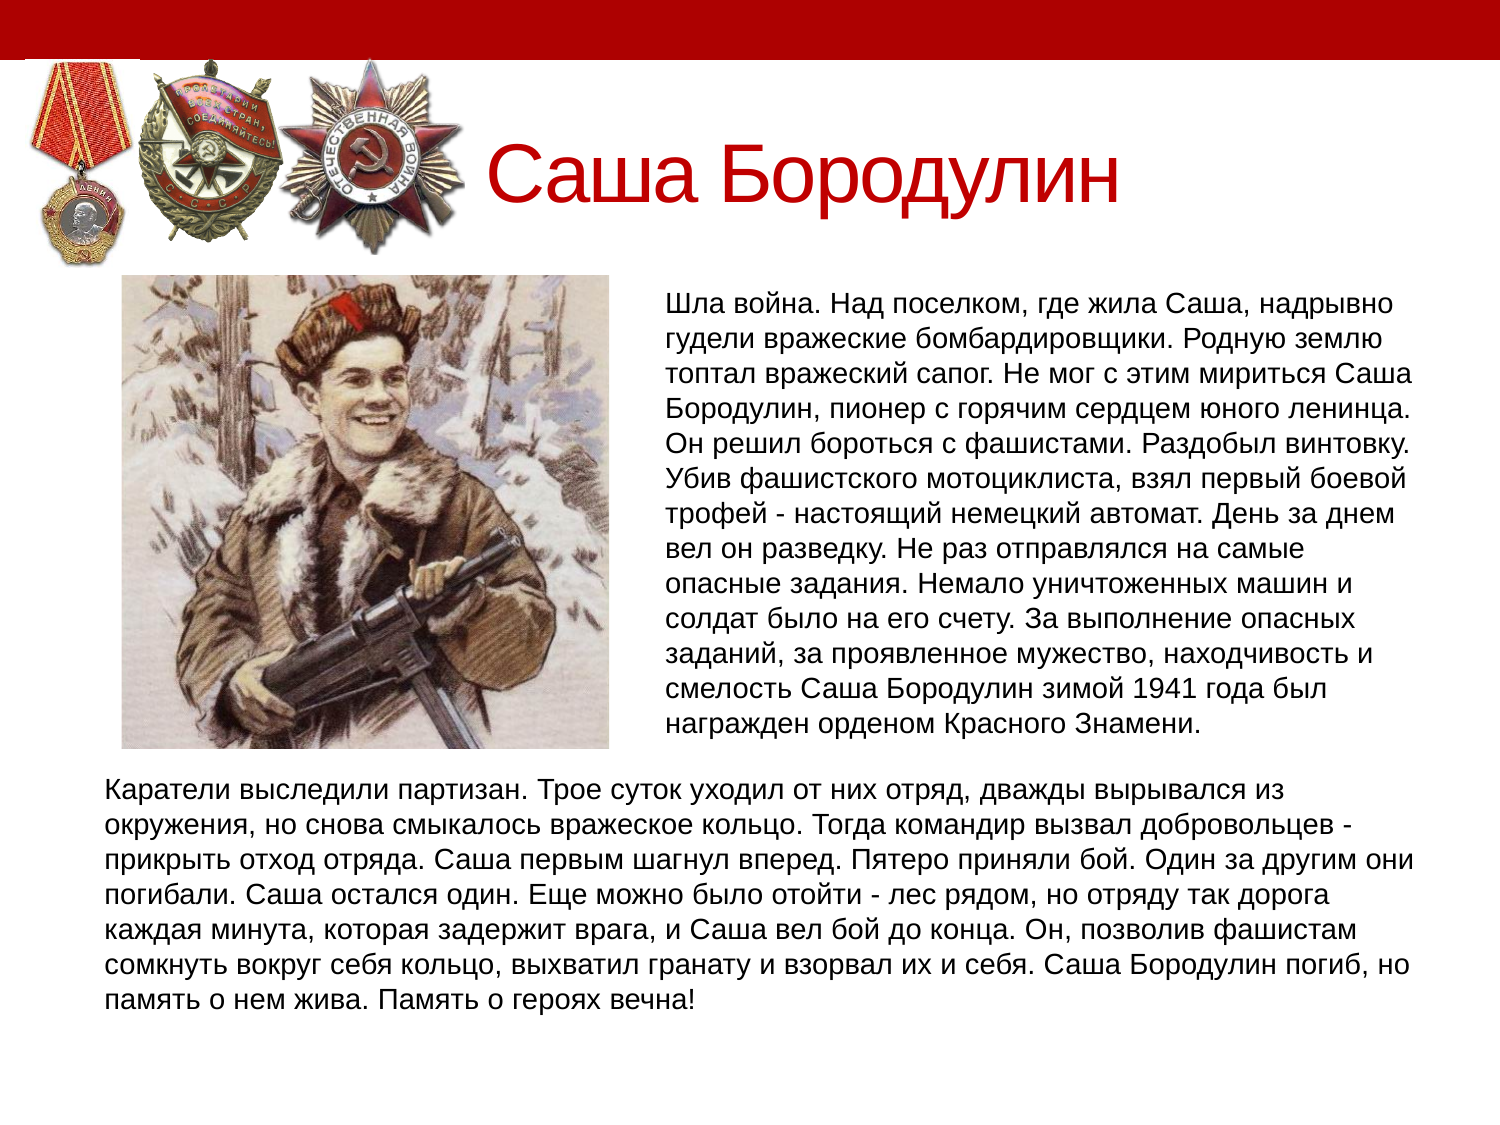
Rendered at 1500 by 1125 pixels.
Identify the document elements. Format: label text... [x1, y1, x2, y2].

title Саша Бородулин [474, 87, 1425, 250]
list Шла война. Над поселком, где жила Саша, надрывно гудели вражеские бомбардировщики. Родную землю топтал вражеский сапог. Не мог с этим мириться Саша Бородулин, пионер с горячим сердцем юного ленинца. Он решил бороться с фашистами. Раздобыл винтовку. Убив фашистского мотоциклиста, взял первый боевой трофей - настоящий немецкий автомат. День за днем вел он разведку. Не раз отправлялся на самые опасные задания. Немало уничтоженных машин и солдат было на его счету. За выполнение опасных заданий, за проявленное мужество, находчивость и смелость Саша Бородулин зимой 1941 года был награжден орденом Красного Знамени. [650, 277, 1442, 759]
picture [121, 275, 610, 750]
picture [24, 55, 465, 268]
text_box Каратели выследили партизан. Трое суток уходил от них отряд, дважды вырывался из окружения, но снова смыкалось вражеское кольцо. Тогда командир вызвал добровольцев - прикрыть отход отряда. Саша первым шагнул вперед. Пятеро приняли бой. Один за другим они погибали. Саша остался один. Еще можно было отойти - лес рядом, но отряду так дорога каждая минута, которая задержит врага, и Саша вел бой до конца. Он, позволив фашистам сомкнуть вокруг себя кольцо, выхватил гранату и взорвал их и себя. Саша Бородулин погиб, но память о нем жива. Память о героях вечна! [89, 763, 1450, 1023]
